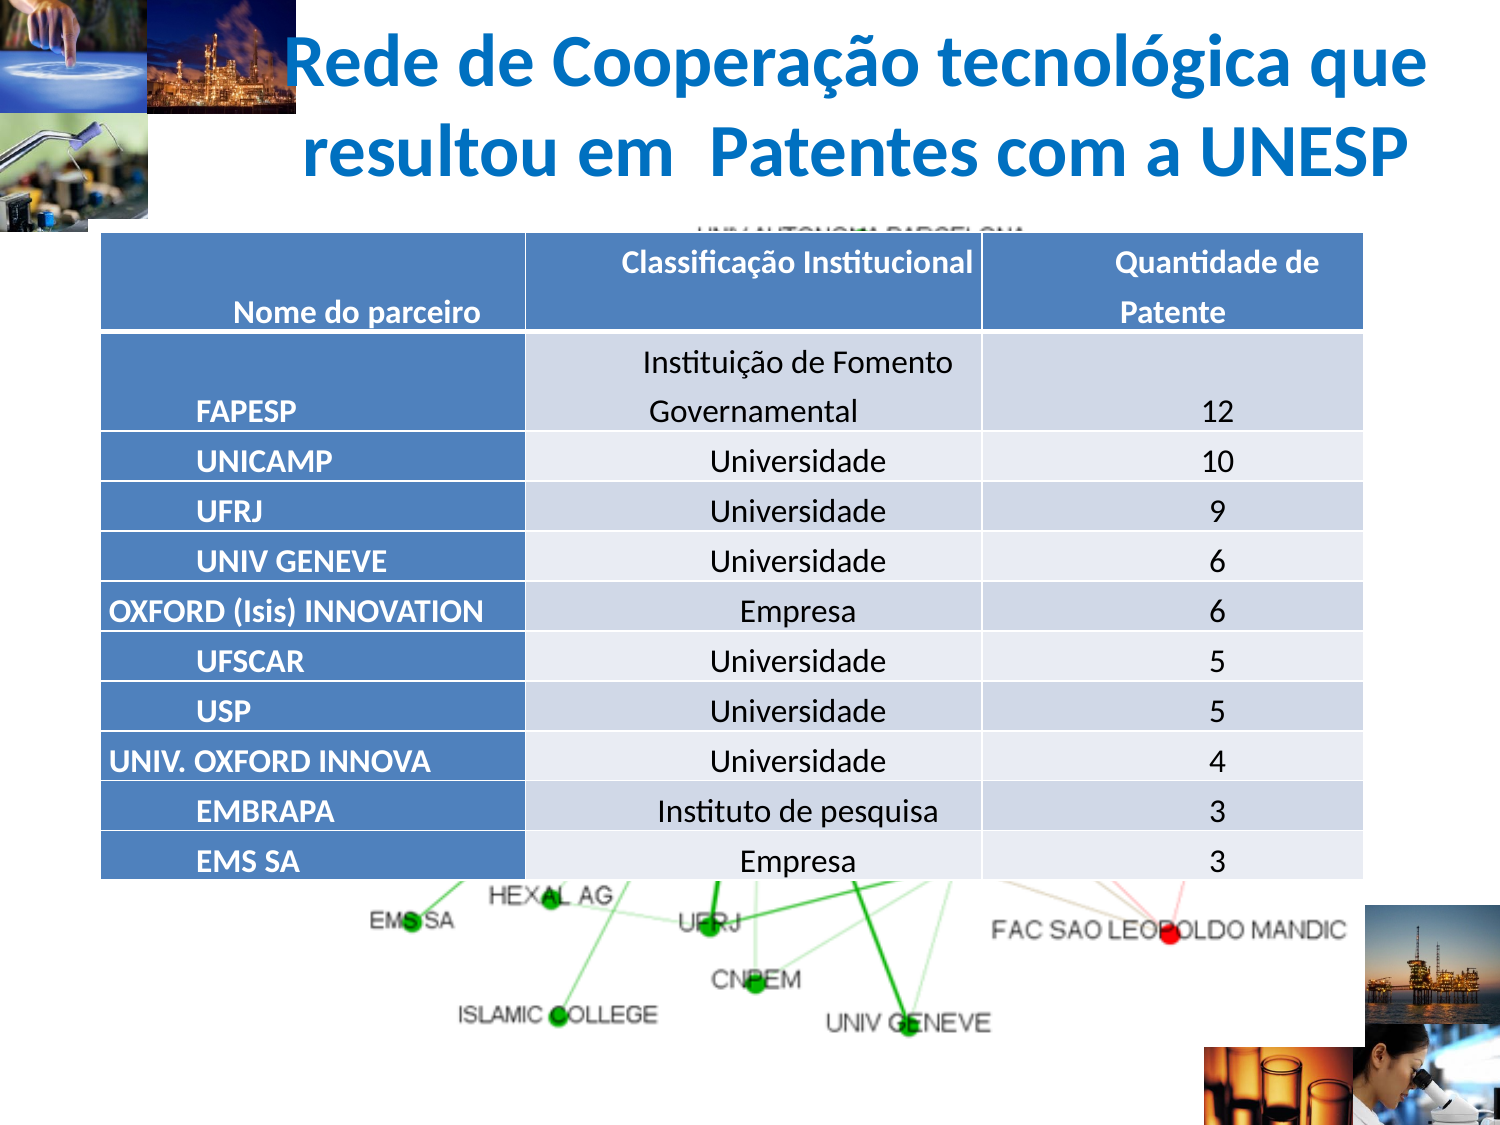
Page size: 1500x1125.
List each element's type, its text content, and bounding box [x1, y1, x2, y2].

picture [0, 0, 1500, 1125]
title Rede de Cooperação tecnológica que resultou em Patentes com a UNESP [242, 7, 1471, 195]
